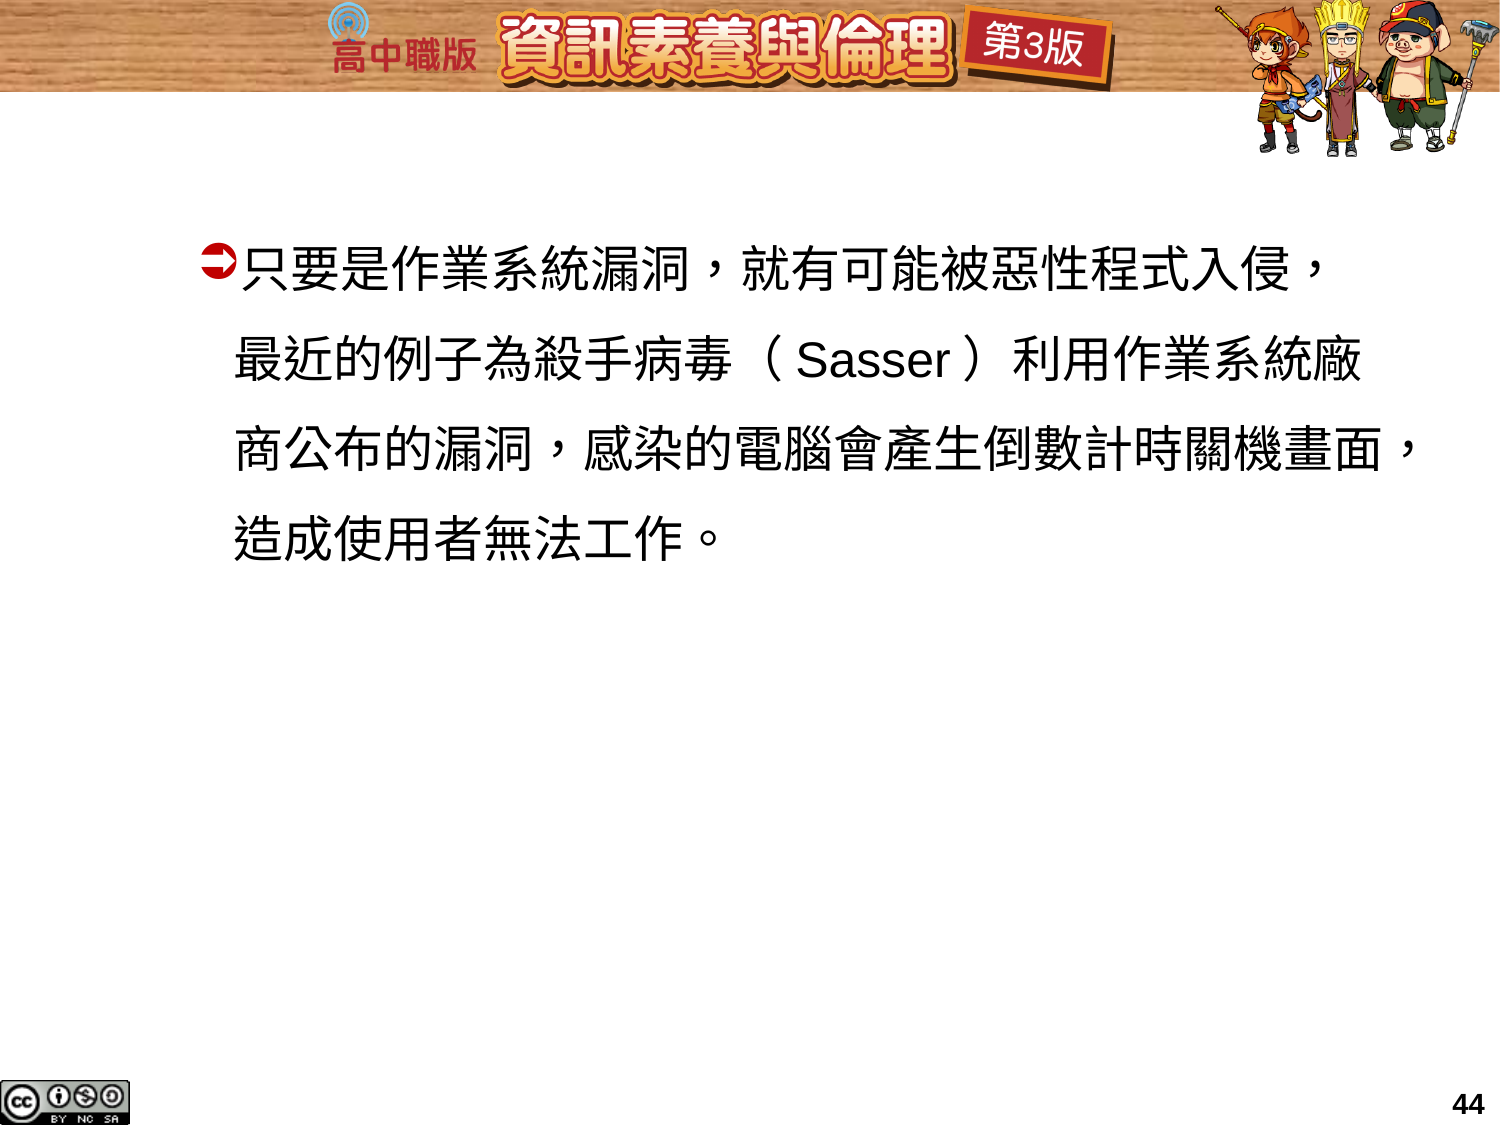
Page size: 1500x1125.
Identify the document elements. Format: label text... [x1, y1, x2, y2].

list 只要是作業系統漏洞，就有可能被惡性程式入侵，最近的例子為殺手病毒（Sasser）利用作業系統廠商公布的漏洞，感染的電腦會產生倒數計時關機畫面，造成使用者無法工作。 [105, 200, 1400, 1125]
picture [0, 0, 1500, 157]
picture [0, 1080, 105, 1125]
slide_number 44 [1162, 1080, 1500, 1125]
